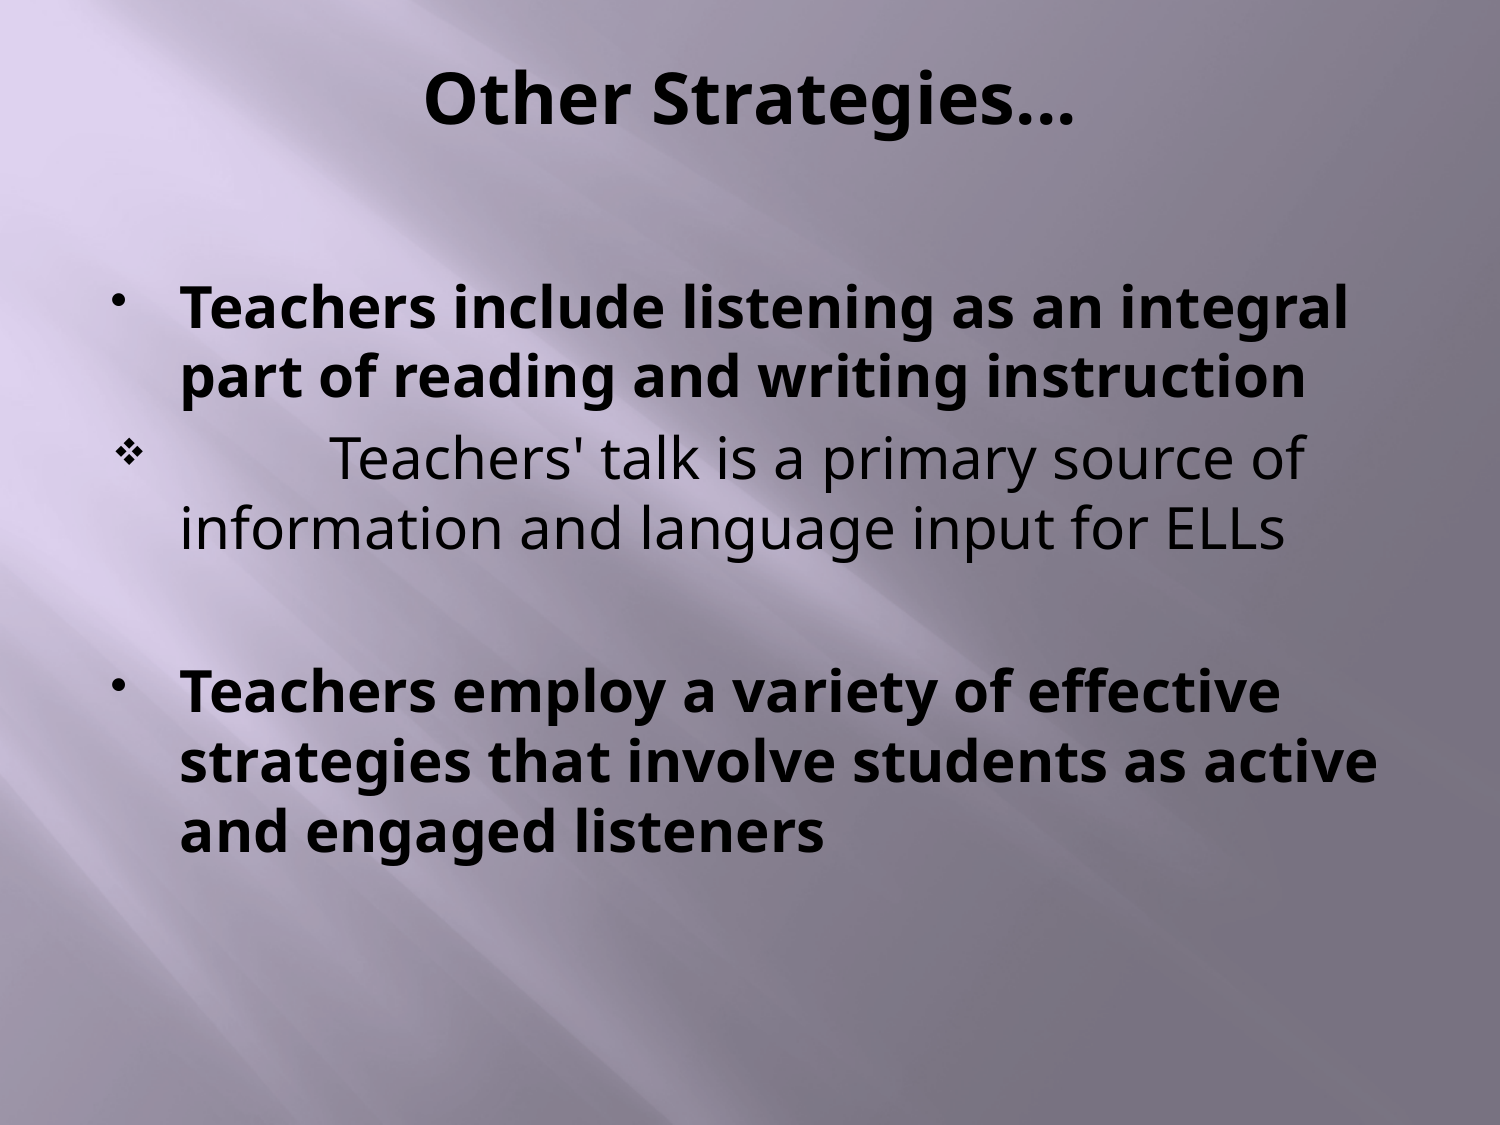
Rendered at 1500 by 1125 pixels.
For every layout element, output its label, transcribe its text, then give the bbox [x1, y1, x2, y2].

list Teachers include listening as an integral part of reading and writing instruction Teachers' talk is a primary source of information and language input for ELLs Teachers employ a variety of effective strategies that involve students as active and engaged listeners [75, 262, 1425, 1035]
title Other Strategies... [75, 45, 1425, 233]
